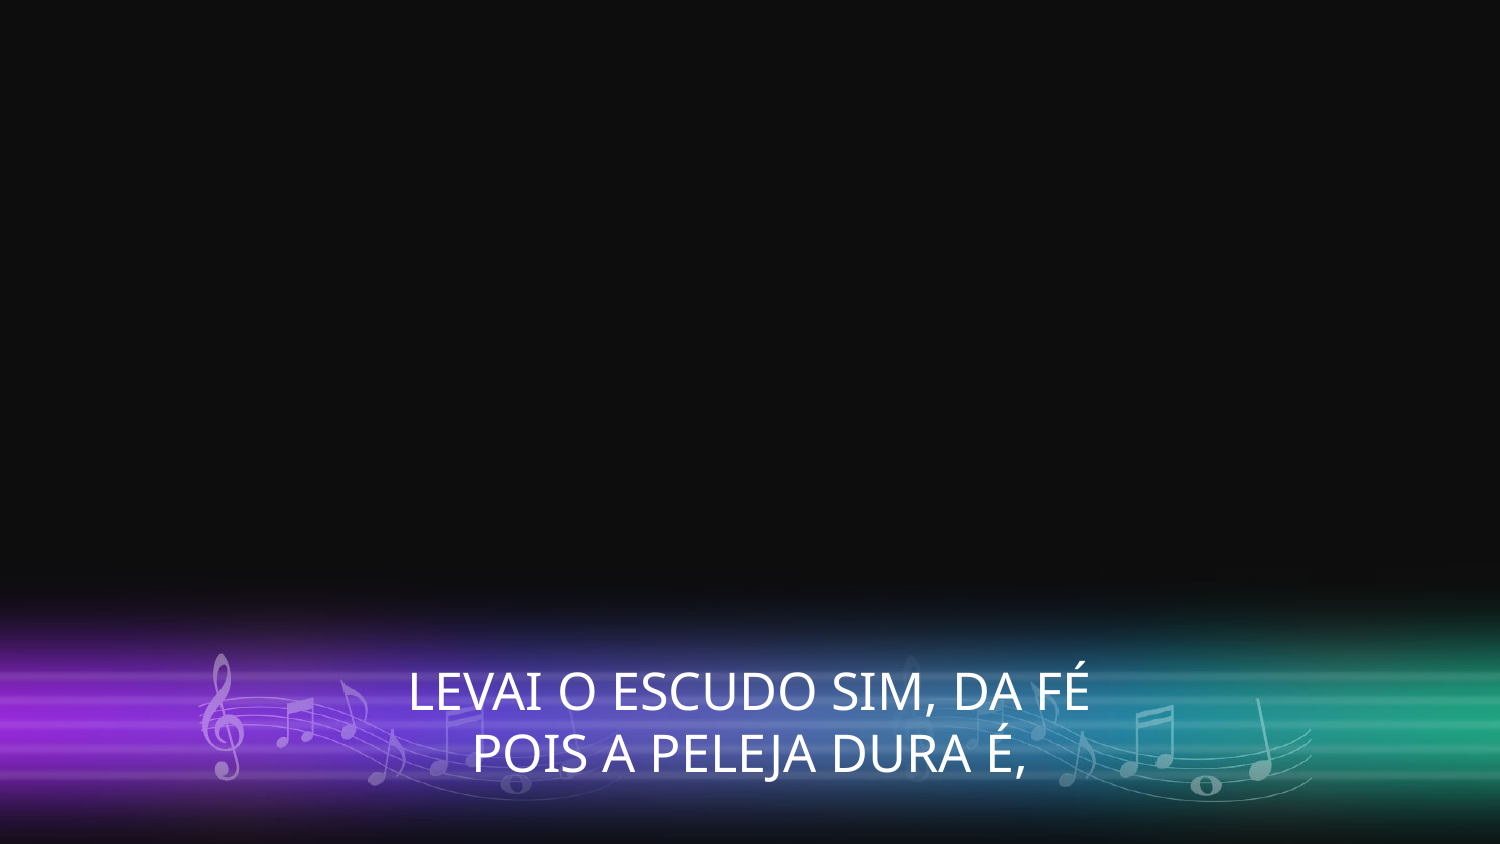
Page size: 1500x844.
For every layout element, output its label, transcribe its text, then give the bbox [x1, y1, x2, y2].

picture [0, 0, 1500, 844]
text_box LEVAI O ESCUDO SIM, DA FÉ POIS A PELEJA DURA É, [265, 651, 1235, 791]
